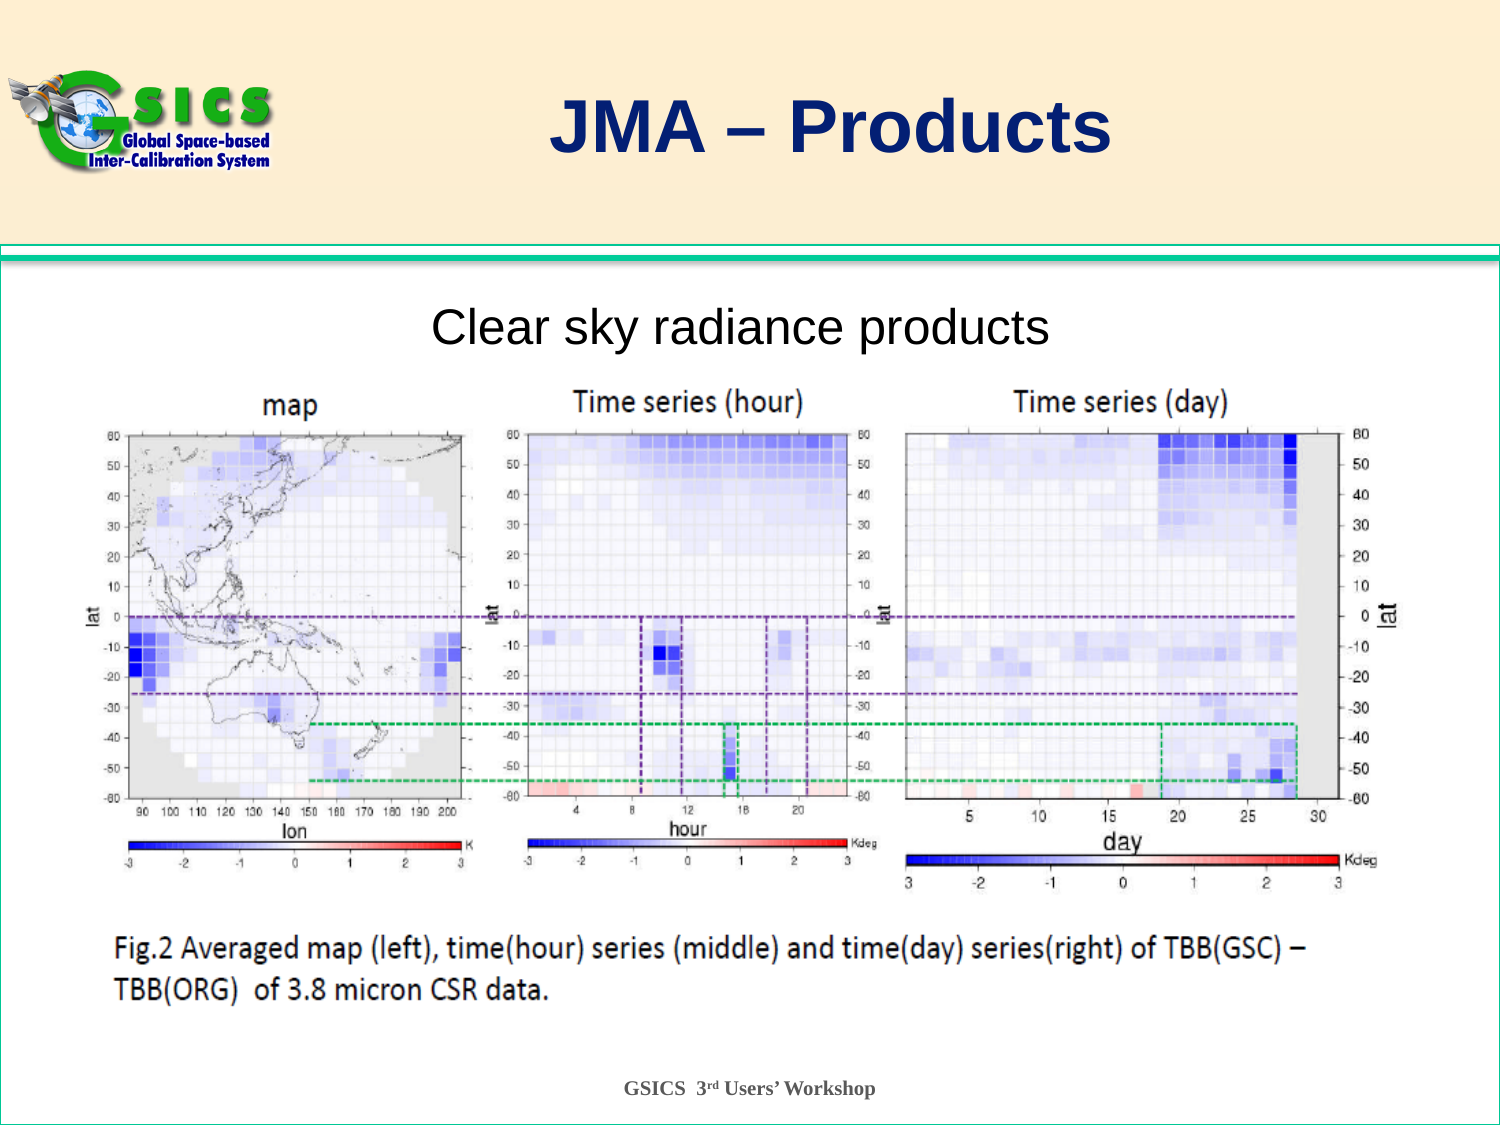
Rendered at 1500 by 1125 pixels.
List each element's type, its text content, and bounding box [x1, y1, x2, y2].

title JMA – Products [299, 62, 1363, 176]
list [74, 362, 1426, 1030]
picture [0, 62, 277, 175]
text_box Clear sky radiance products [416, 287, 1066, 360]
